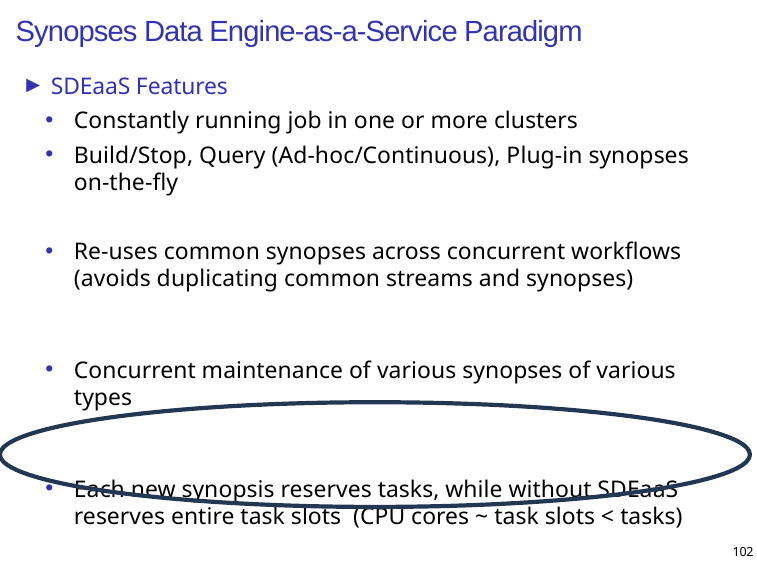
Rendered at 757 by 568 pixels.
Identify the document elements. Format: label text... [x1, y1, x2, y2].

list SDEaaS Features Constantly running job in one or more clusters Build/Stop, Query (Ad-hoc/Continuous), Plug-in synopses on-the-fly Re-uses common synopses across concurrent workflows (avoids duplicating common streams and synopses) Concurrent maintenance of various synopses of various types Each new synopsis reserves tasks, while without SDEaaS reserves entire task slots (CPU cores ~ task slots < tasks) Cannot use native Flink windowing support [15, 472, 694, 568]
slide_number 102 [726, 546, 757, 562]
title Synopses Data Engine-as-a-Service Paradigm [15, 11, 588, 48]
list SDEaaS Features Constantly running job in one or more clusters Build/Stop, Query (Ad-hoc/Continuous), Plug-in synopses on-the-fly Re-uses common synopses across concurrent workflows (avoids duplicating common streams and synopses) Concurrent maintenance of various synopses of various types Each new synopsis reserves tasks, while without SDEaaS reserves entire task slots (CPU cores ~ task slots < tasks) Cannot use native Flink windowing support [15, 71, 694, 437]
text_box [0, 400, 752, 510]
